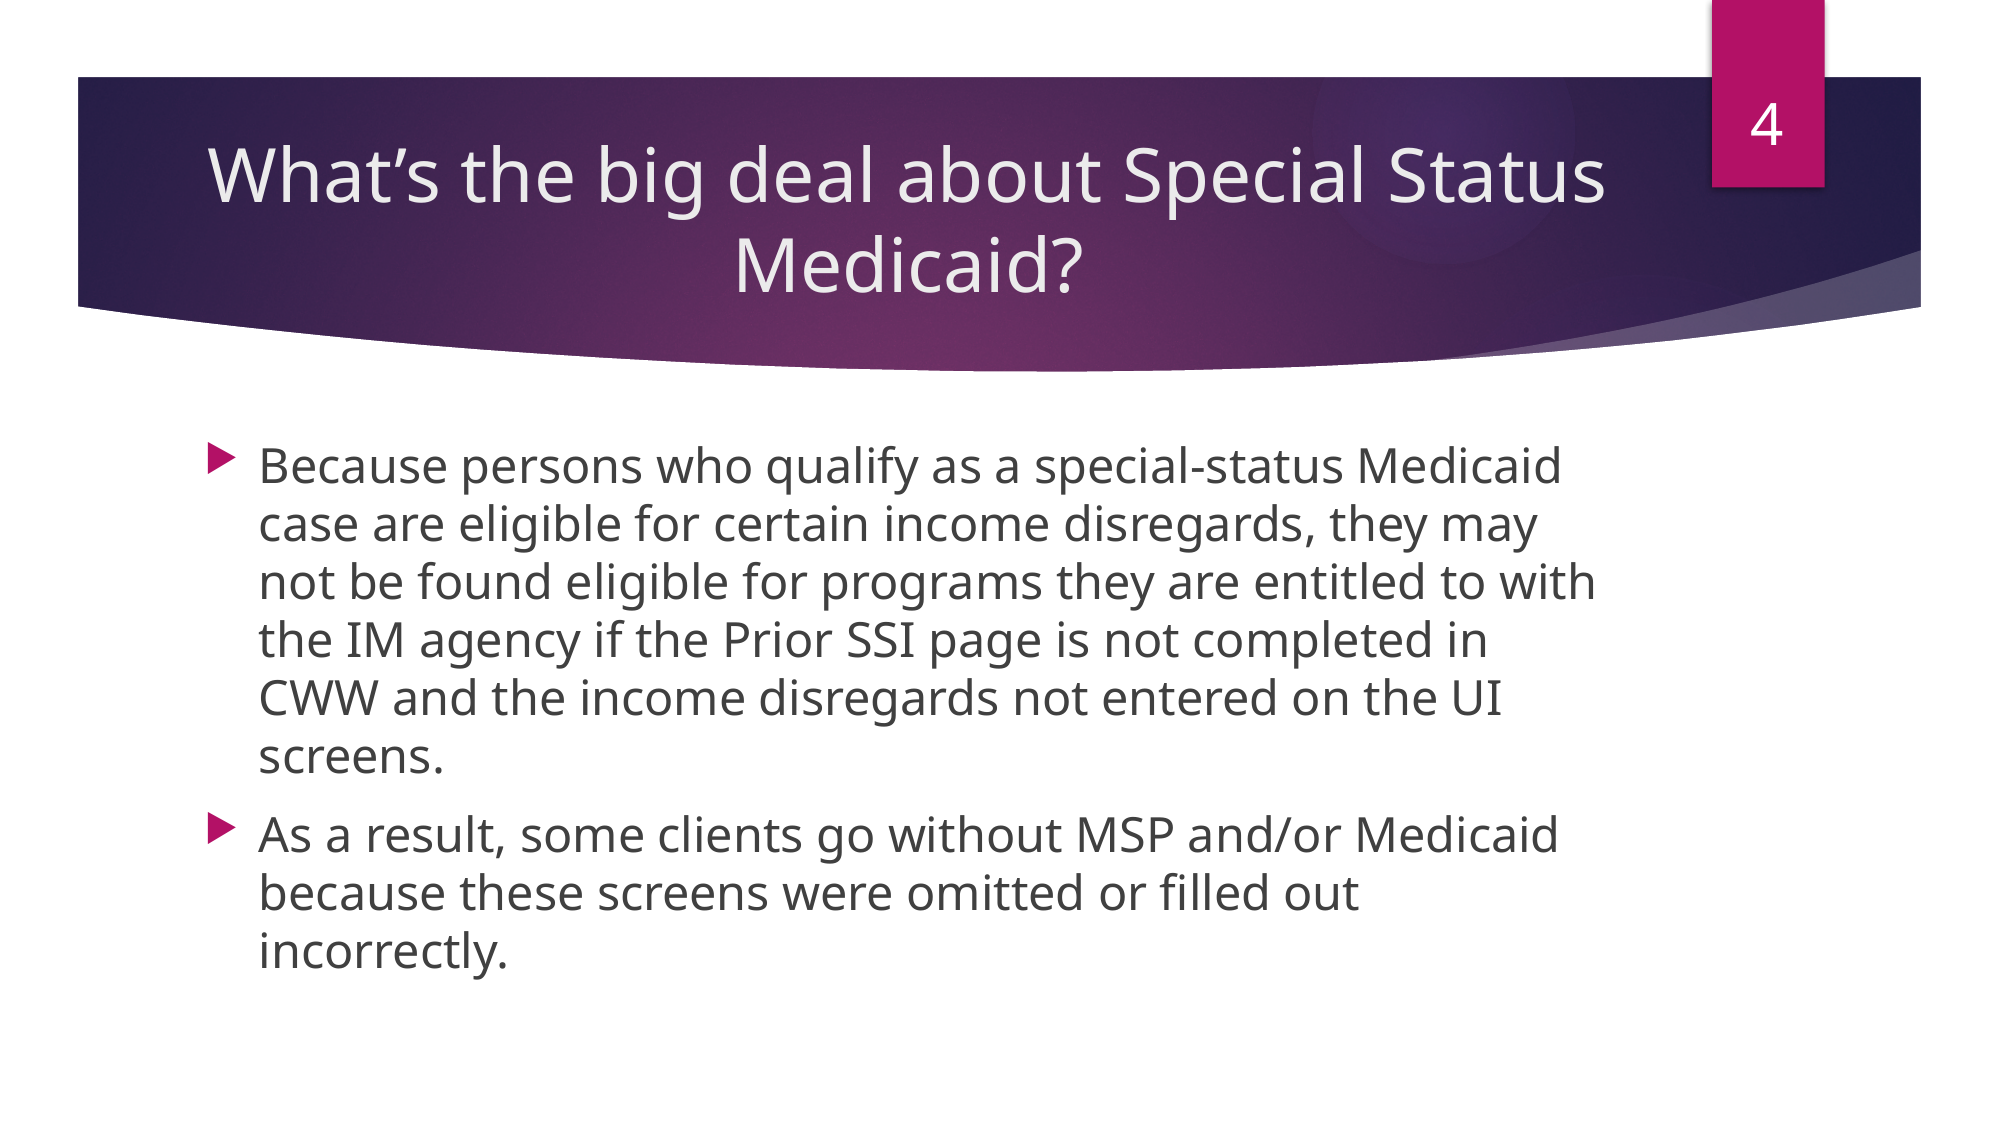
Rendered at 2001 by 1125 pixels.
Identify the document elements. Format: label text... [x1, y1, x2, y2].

title What’s the big deal about Special Status Medicaid? [189, 159, 1627, 276]
list Because persons who qualify as a special-status Medicaid case are eligible for certain income disregards, they may not be found eligible for programs they are entitled to with the IM agency if the Prior SSI page is not completed in CWW and the income disregards not entered on the UI screens. As a result, some clients go without MSP and/or Medicaid because these screens were omitted or filled out incorrectly. [189, 427, 1638, 988]
slide_number 4 [1698, 48, 1836, 175]
